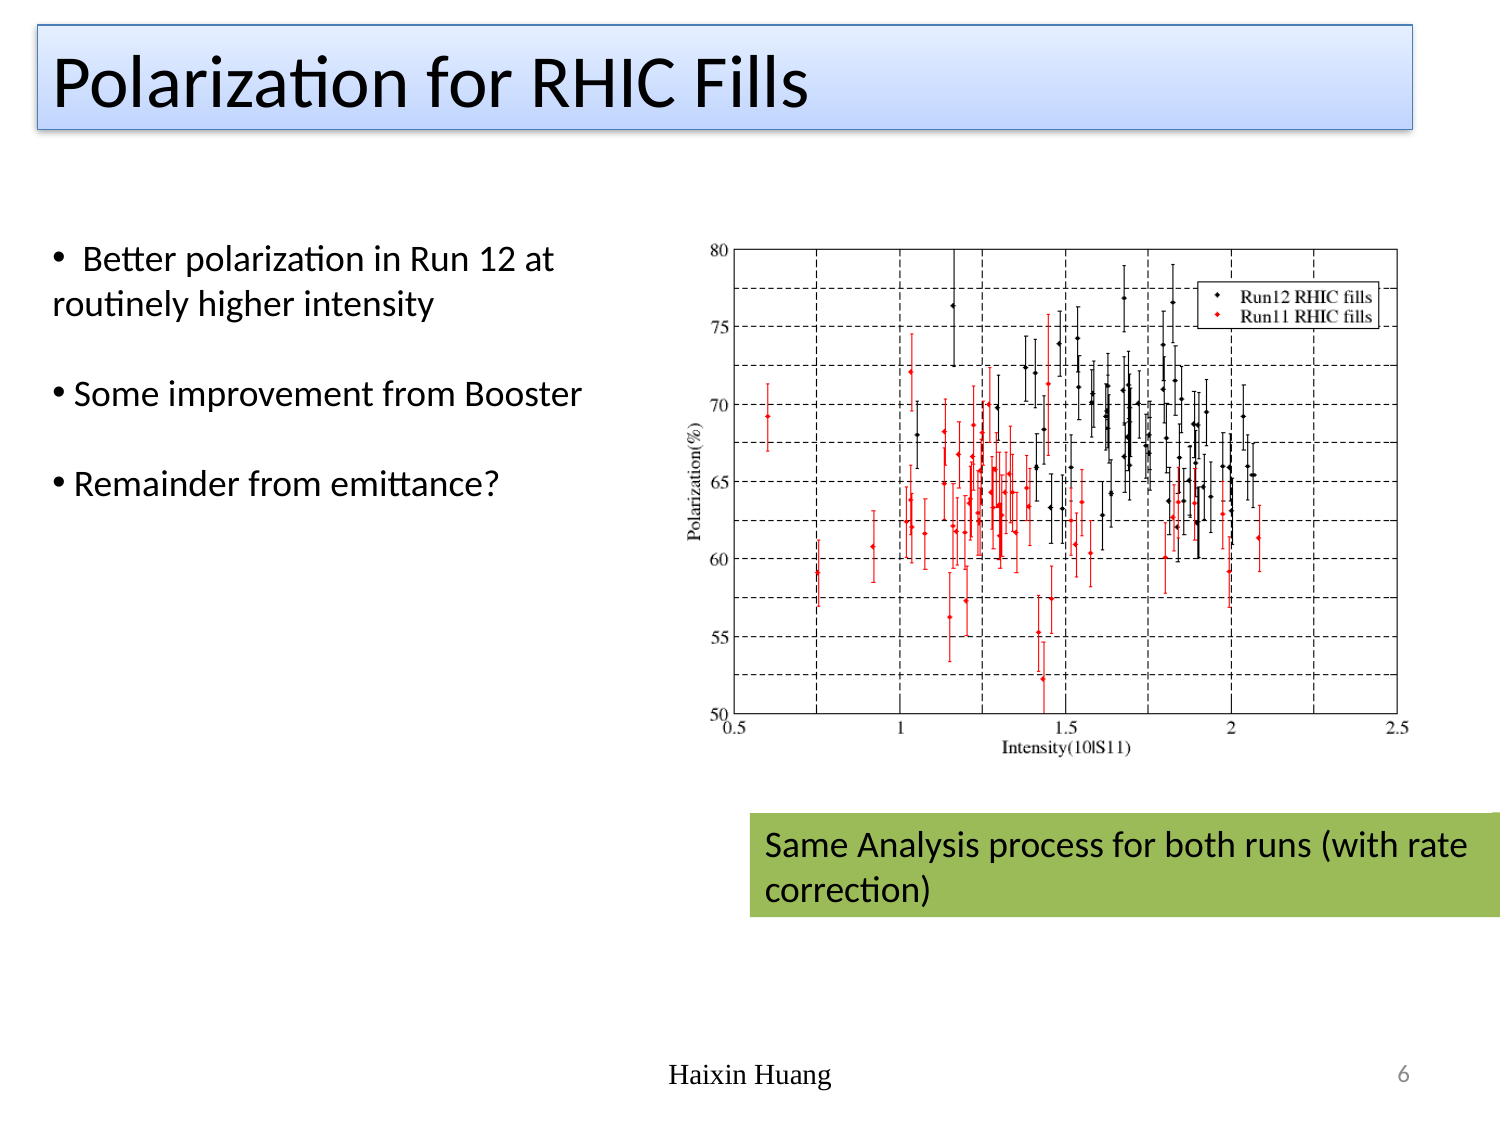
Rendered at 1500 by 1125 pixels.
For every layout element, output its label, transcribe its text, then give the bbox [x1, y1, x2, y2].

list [437, 149, 1500, 813]
text_box Same Analysis process for both runs (with rate correction) [749, 821, 1500, 918]
footer Haixin Huang [512, 1042, 988, 1103]
text_box Better polarization in Run 12 at routinely higher intensity Some improvement from Booster Remainder from emittance? [37, 226, 432, 512]
slide_number 6 [1074, 1042, 1425, 1103]
text_box Polarization for RHIC Fills [37, 24, 1413, 130]
